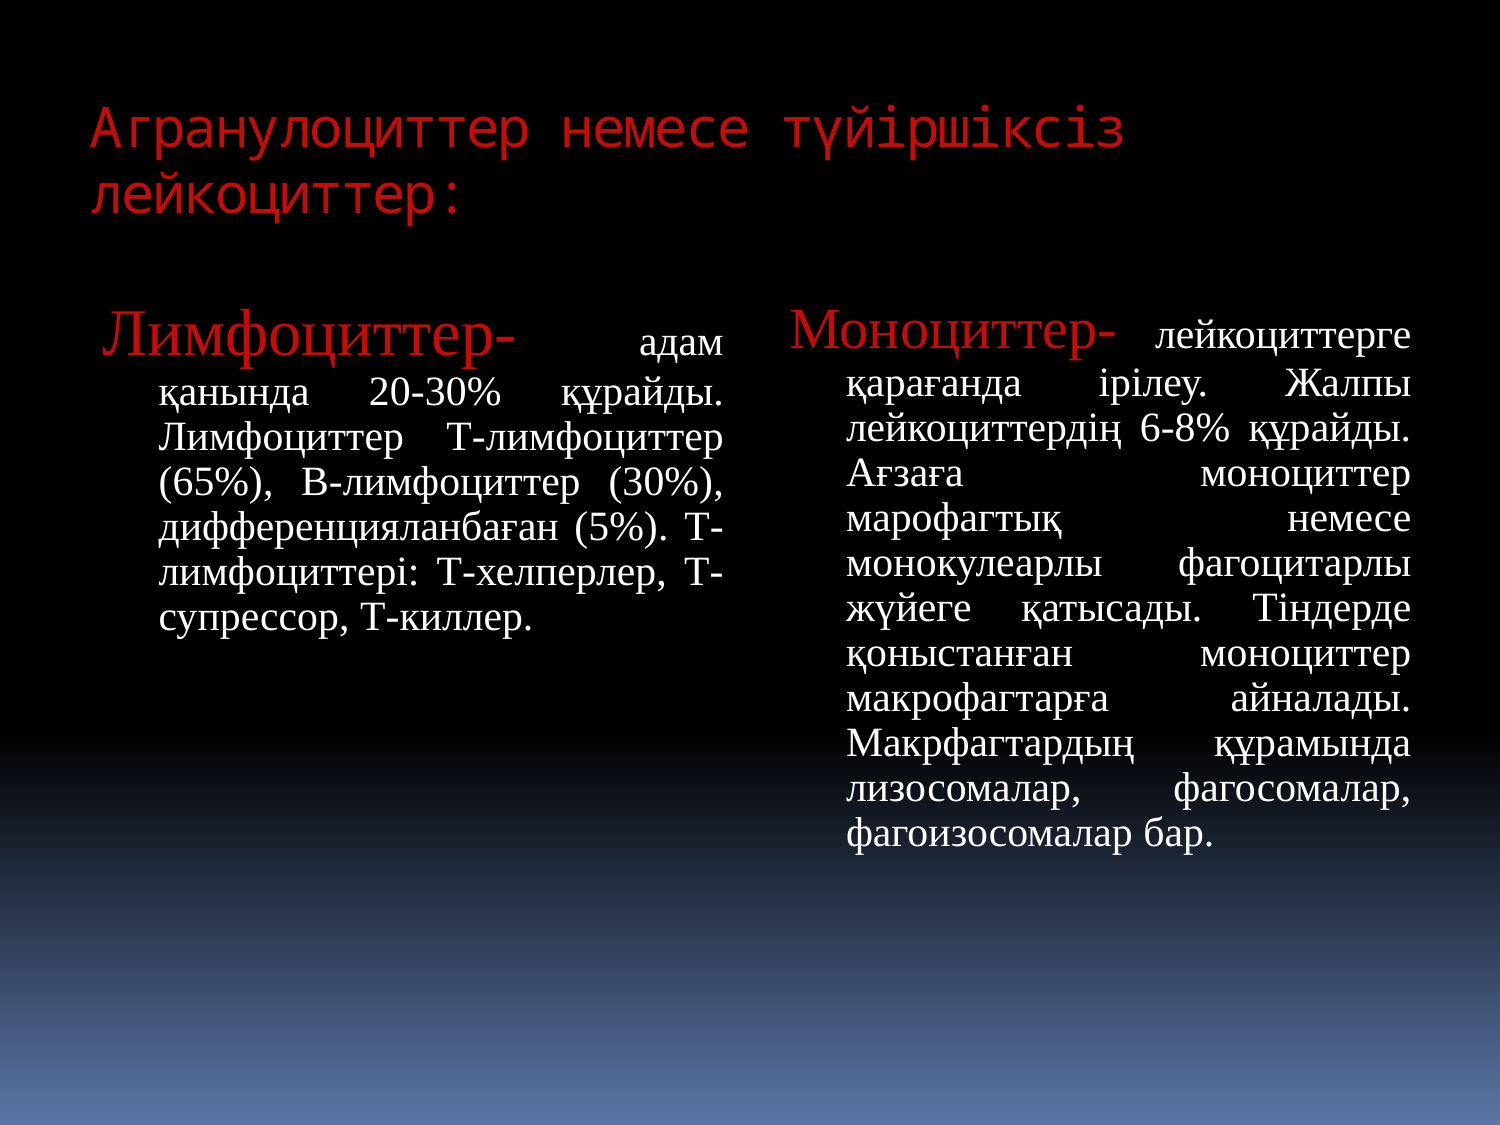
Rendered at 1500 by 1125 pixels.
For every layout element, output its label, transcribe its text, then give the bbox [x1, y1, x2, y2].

list Моноциттер- лейкоциттерге қарағанда ірілеу. Жалпы лейкоциттердің 6-8% құрайды. Ағзаға моноциттер марофагтық немесе монокулеарлы фагоцитарлы жүйеге қатысады. Тіндерде қоныстанған моноциттер макрофагтарға айналады. Макрфагтардың құрамында лизосомалар, фагосомалар, фагоизосомалар бар. [763, 290, 1427, 1033]
list Лимфоциттер- адам қанында 20-30% құрайды. Лимфоциттер Т-лимфоциттер (65%), В-лимфоциттер (30%), дифференцияланбаған (5%). Т-лимфоциттері: Т-хелперлер, Т-супрессор, Т-киллер. [76, 290, 739, 1033]
title Агранулоциттер немесе түйіршіксіз лейкоциттер: [75, 83, 1425, 234]
